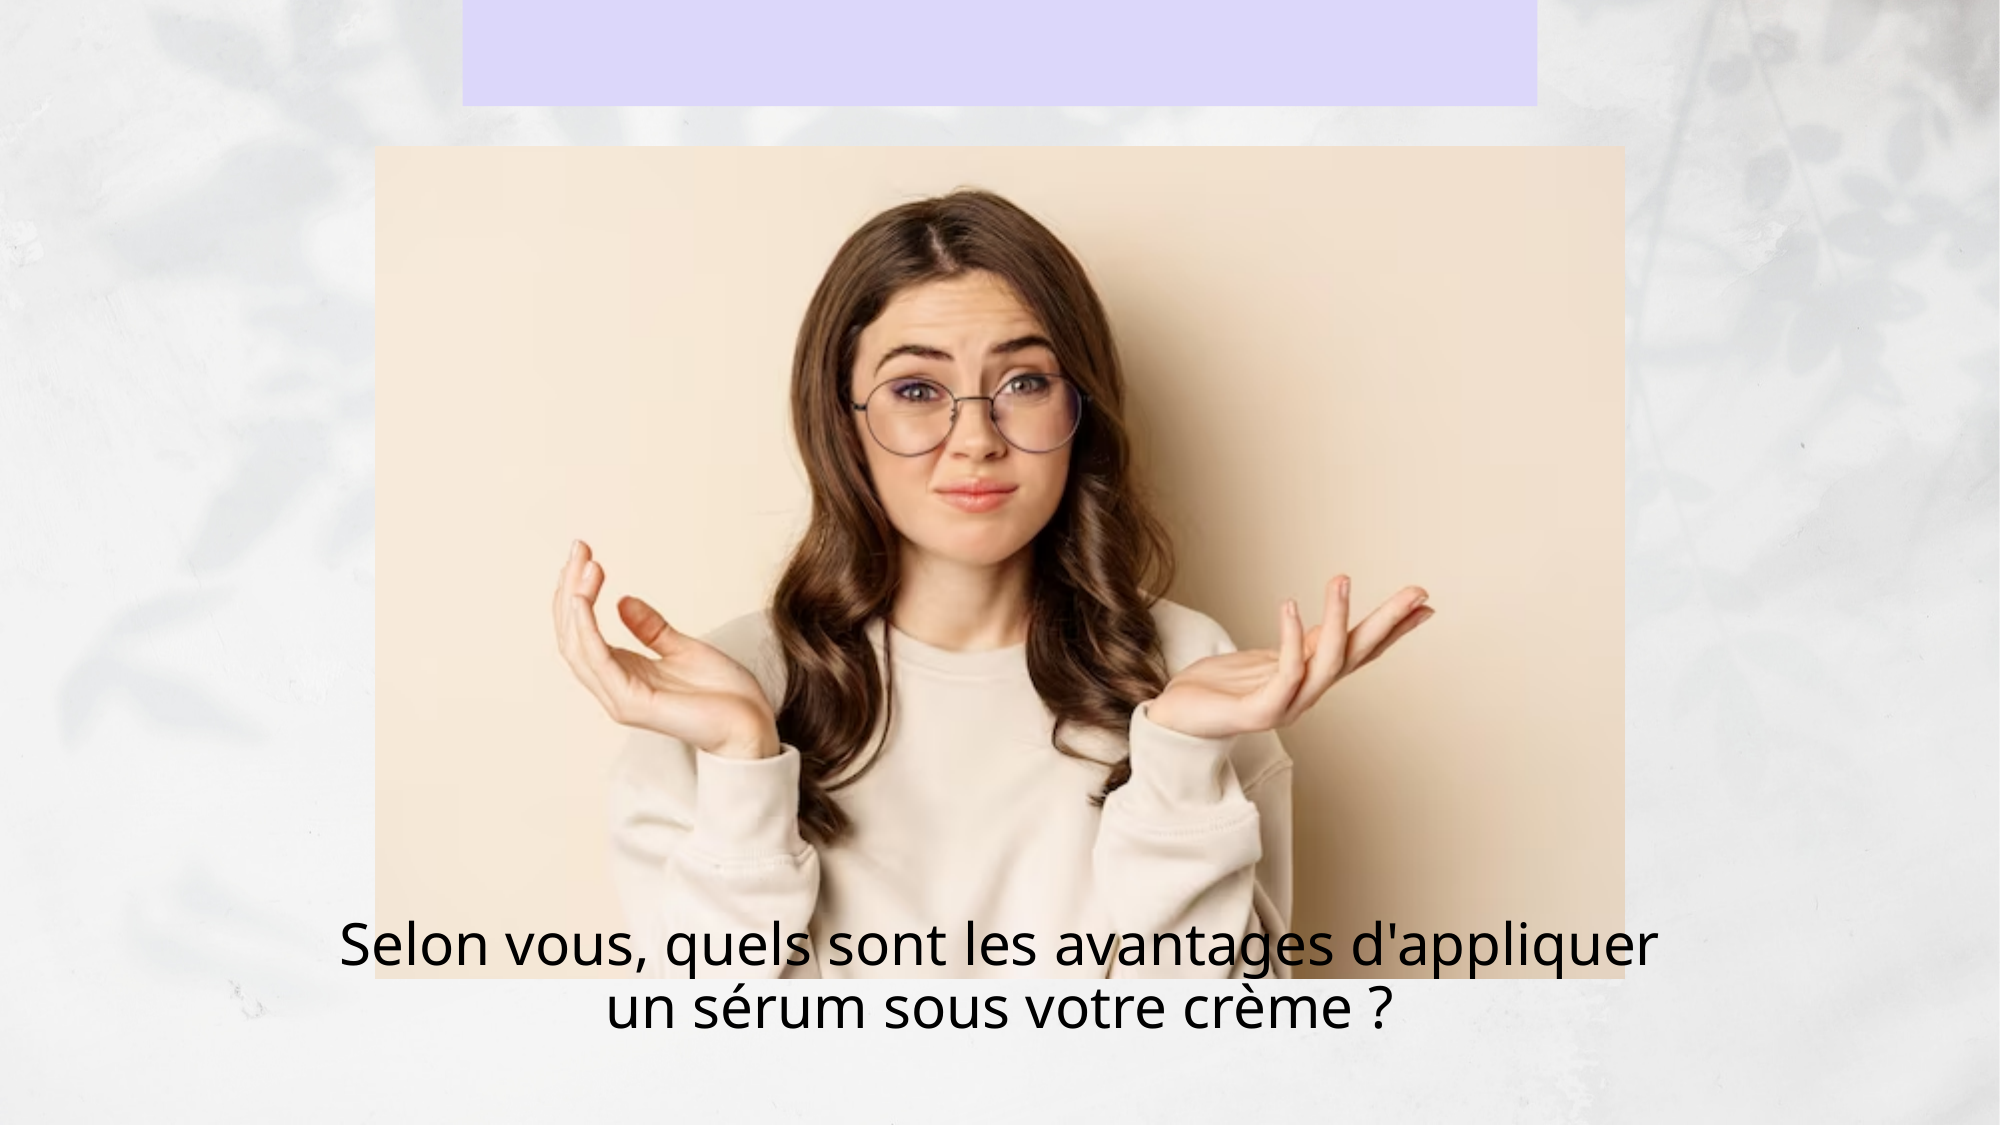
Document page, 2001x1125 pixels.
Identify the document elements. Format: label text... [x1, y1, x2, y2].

picture [0, 0, 2000, 1125]
title Selon vous, quels sont les avantages d'appliquer un sérum sous votre crème ? [284, 869, 1716, 1088]
